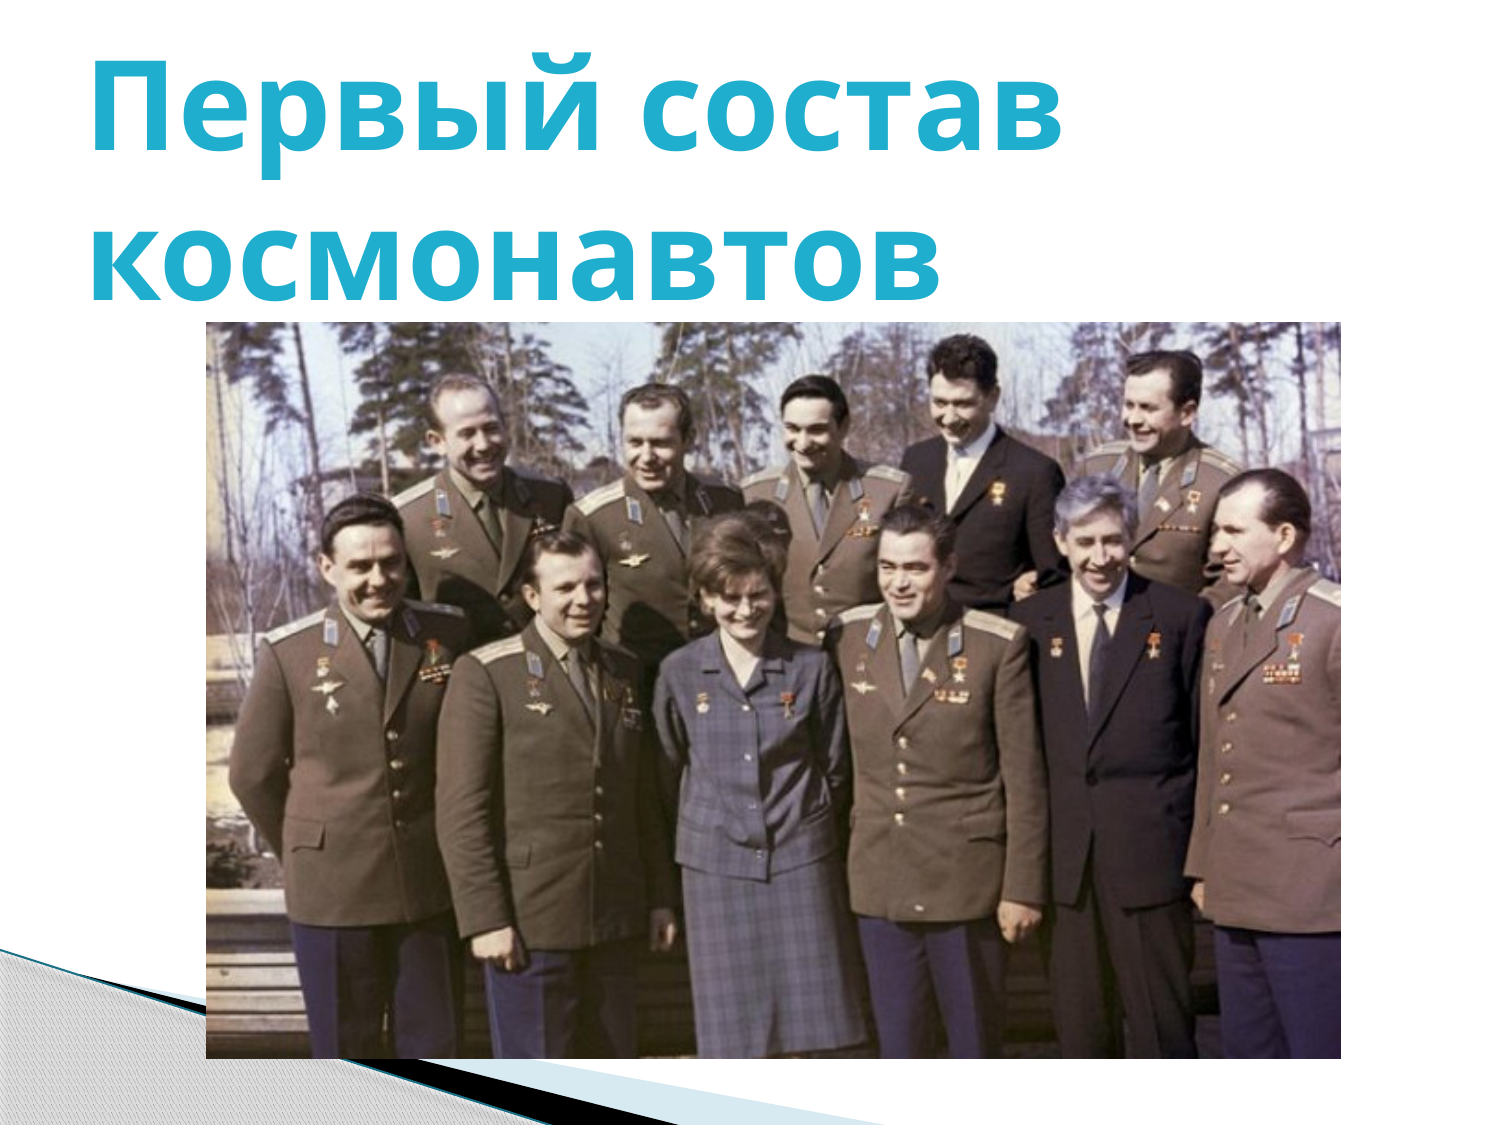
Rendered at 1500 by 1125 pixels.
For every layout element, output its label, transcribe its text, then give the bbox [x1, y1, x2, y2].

title Первый состав космонавтов [70, 46, 1421, 305]
picture [206, 322, 1341, 1059]
